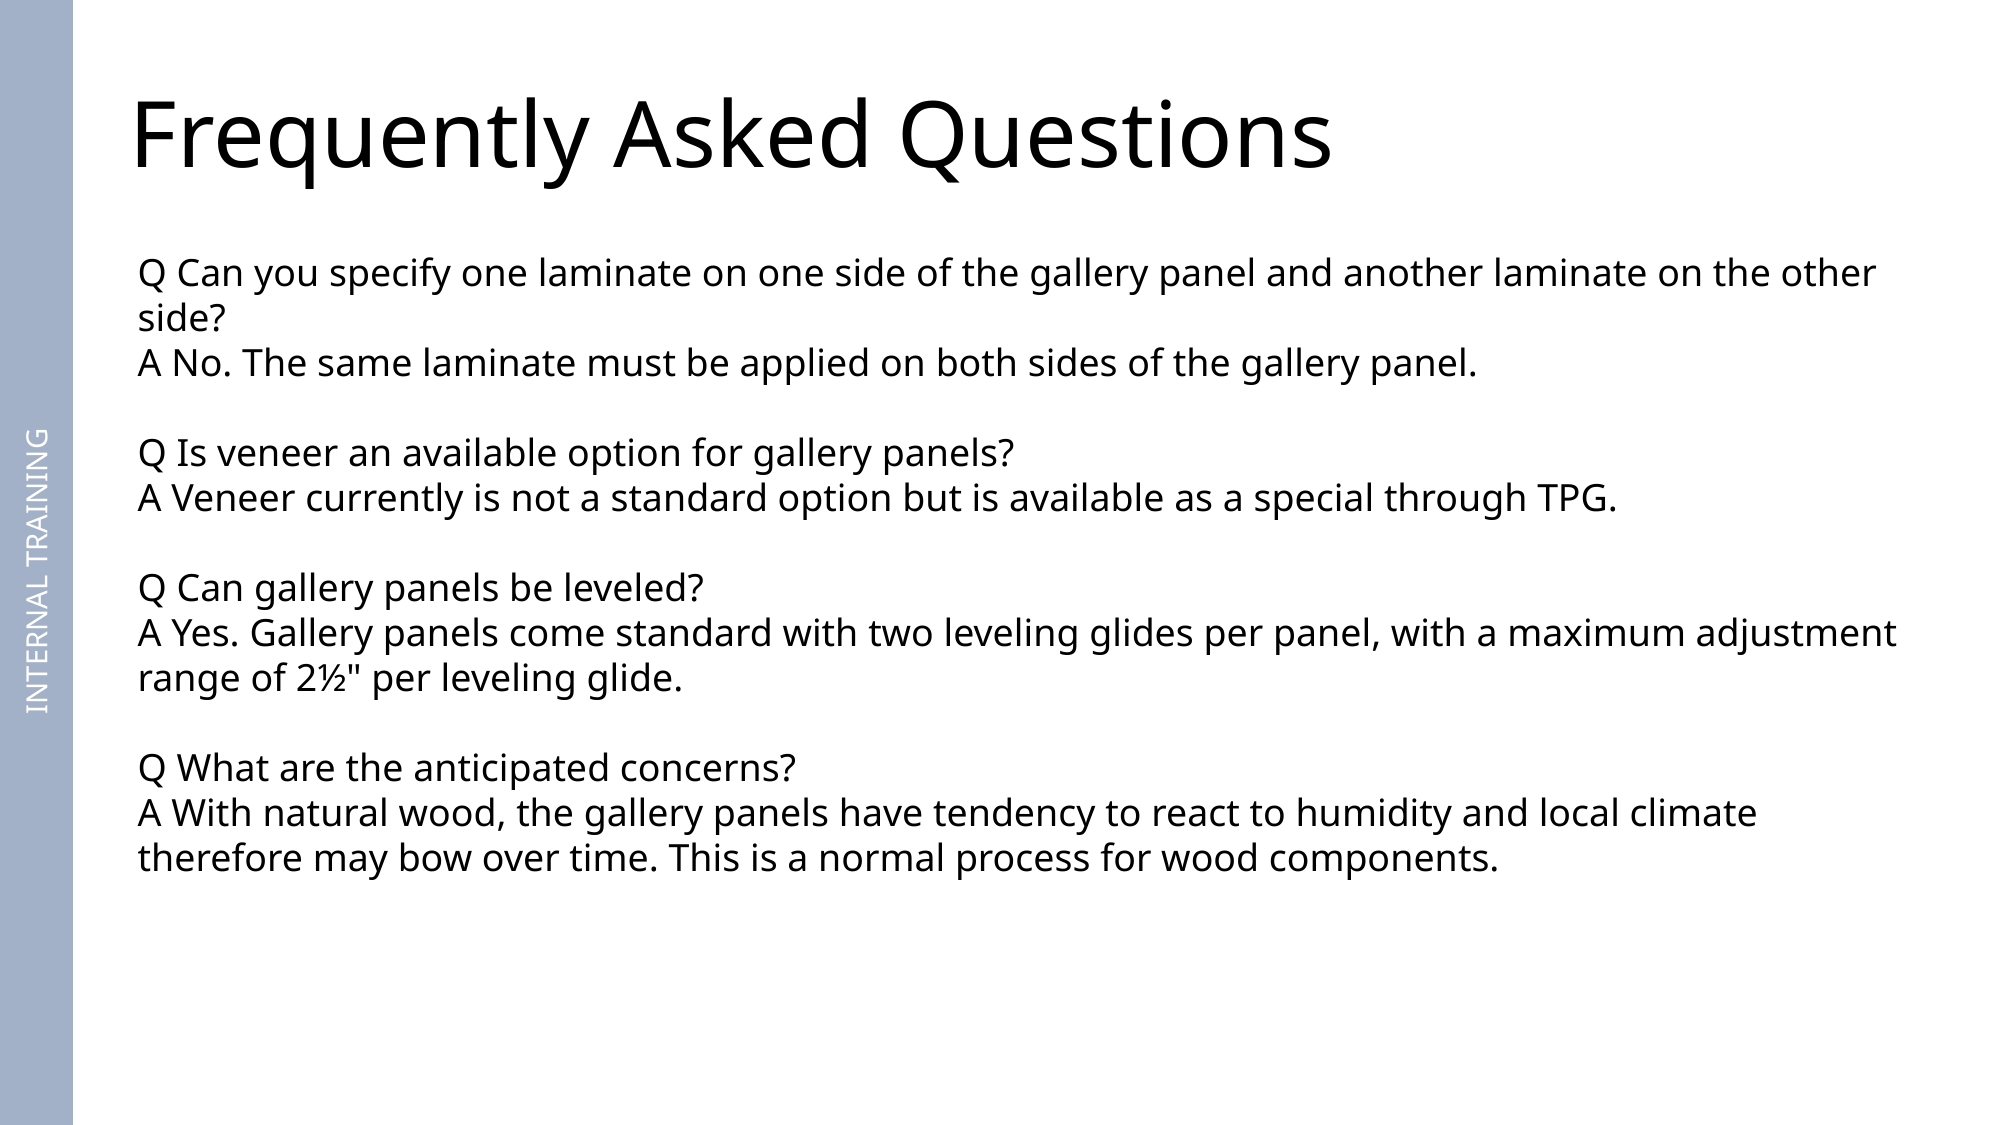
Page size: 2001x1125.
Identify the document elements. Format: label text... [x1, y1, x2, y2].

text_box Frequently Asked Questions [115, 80, 1854, 210]
text_box [0, 0, 73, 1125]
text_box INTERNAL TRAINING [10, 73, 61, 1070]
text_box Q Can you specify one laminate on one side of the gallery panel and another laminate on the other side? A No. The same laminate must be applied on both sides of the gallery panel. Q Is veneer an available option for gallery panels? A Veneer currently is not a standard option but is available as a special through TPG. Q Can gallery panels be leveled? A Yes. Gallery panels come standard with two leveling glides per panel, with a maximum adjustment range of 2½" per leveling glide. Q What are the anticipated concerns? A With natural wood, the gallery panels have tendency to react to humidity and local climate therefore may bow over time. This is a normal process for wood components. [122, 241, 1937, 887]
